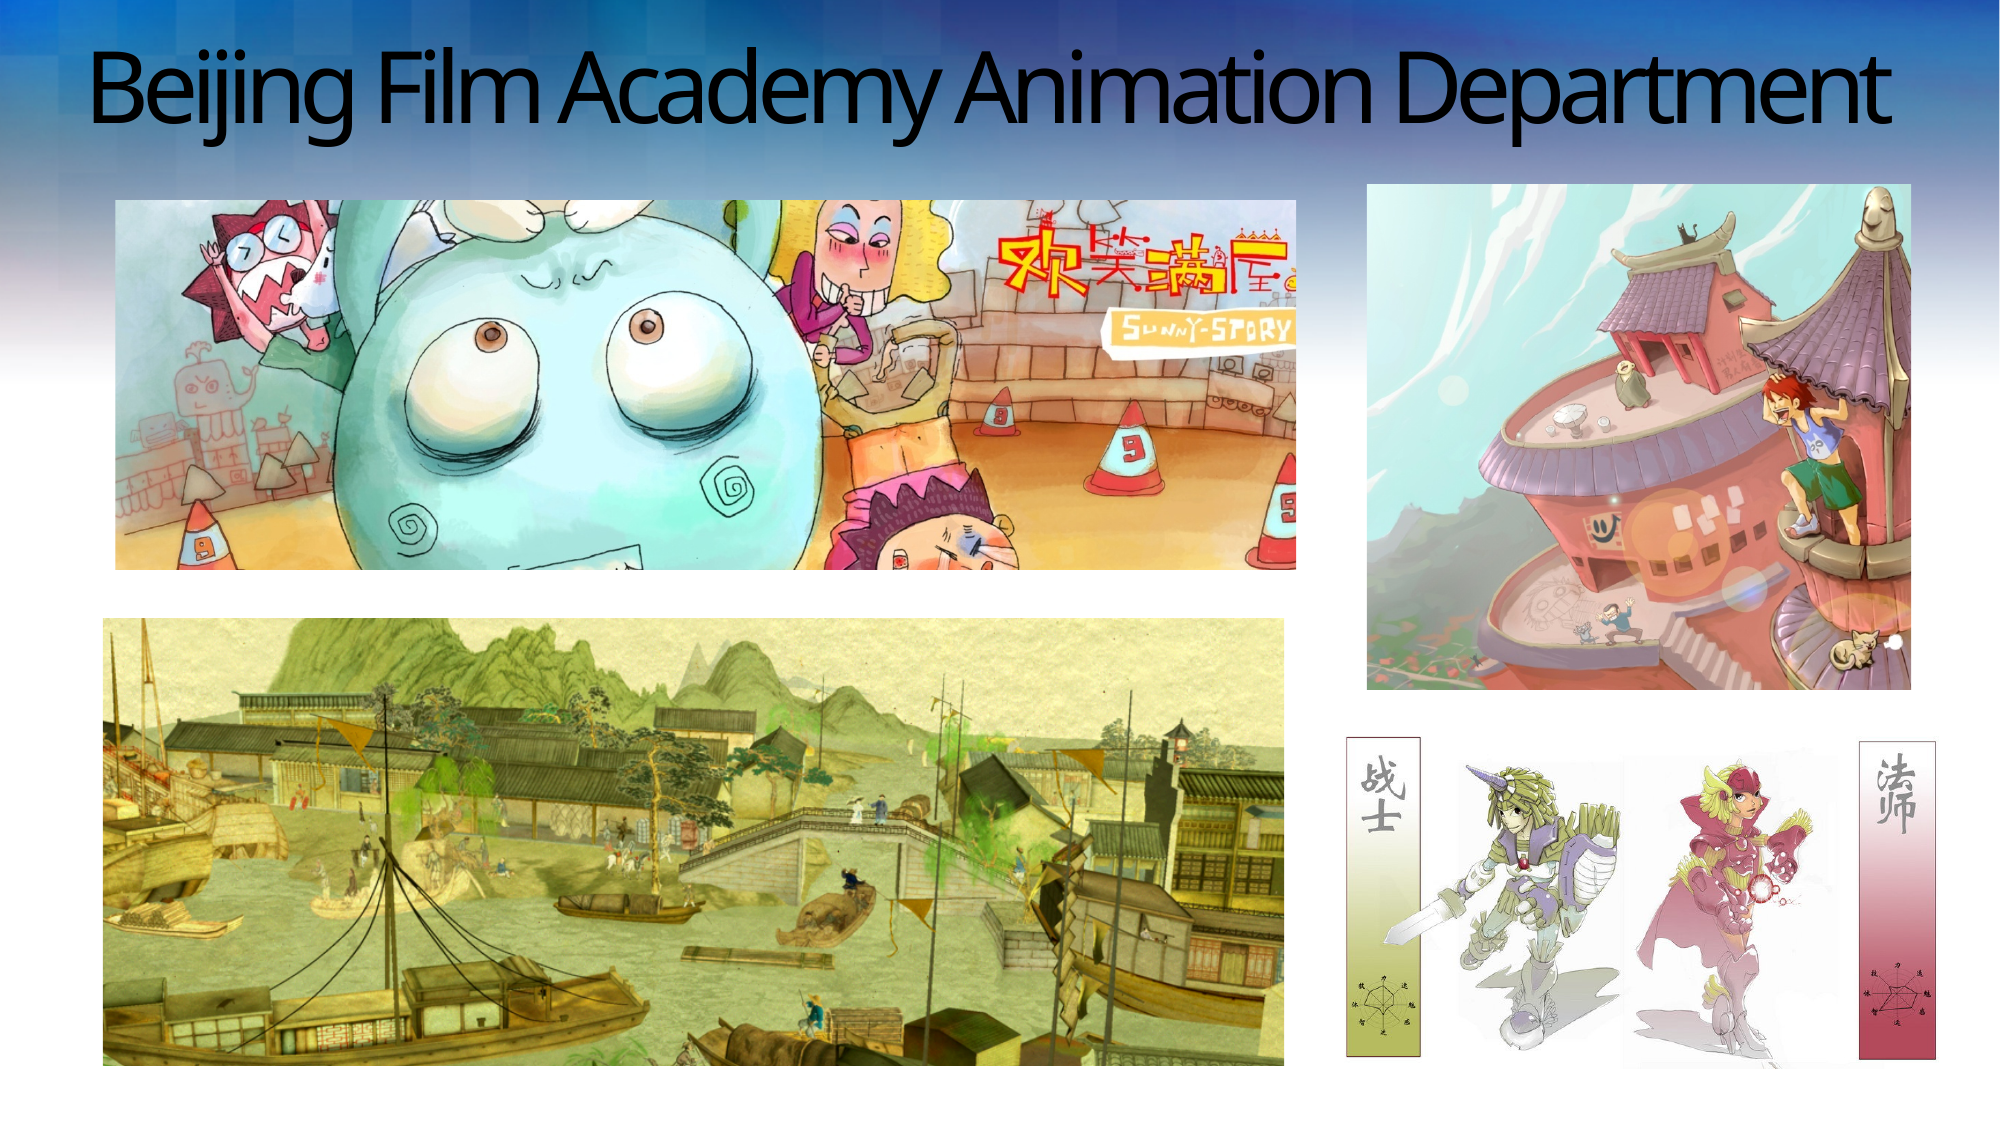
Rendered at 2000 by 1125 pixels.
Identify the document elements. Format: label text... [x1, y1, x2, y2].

picture [0, 0, 2000, 1125]
title Beijing Film Academy Animation Department [84, 37, 1917, 147]
